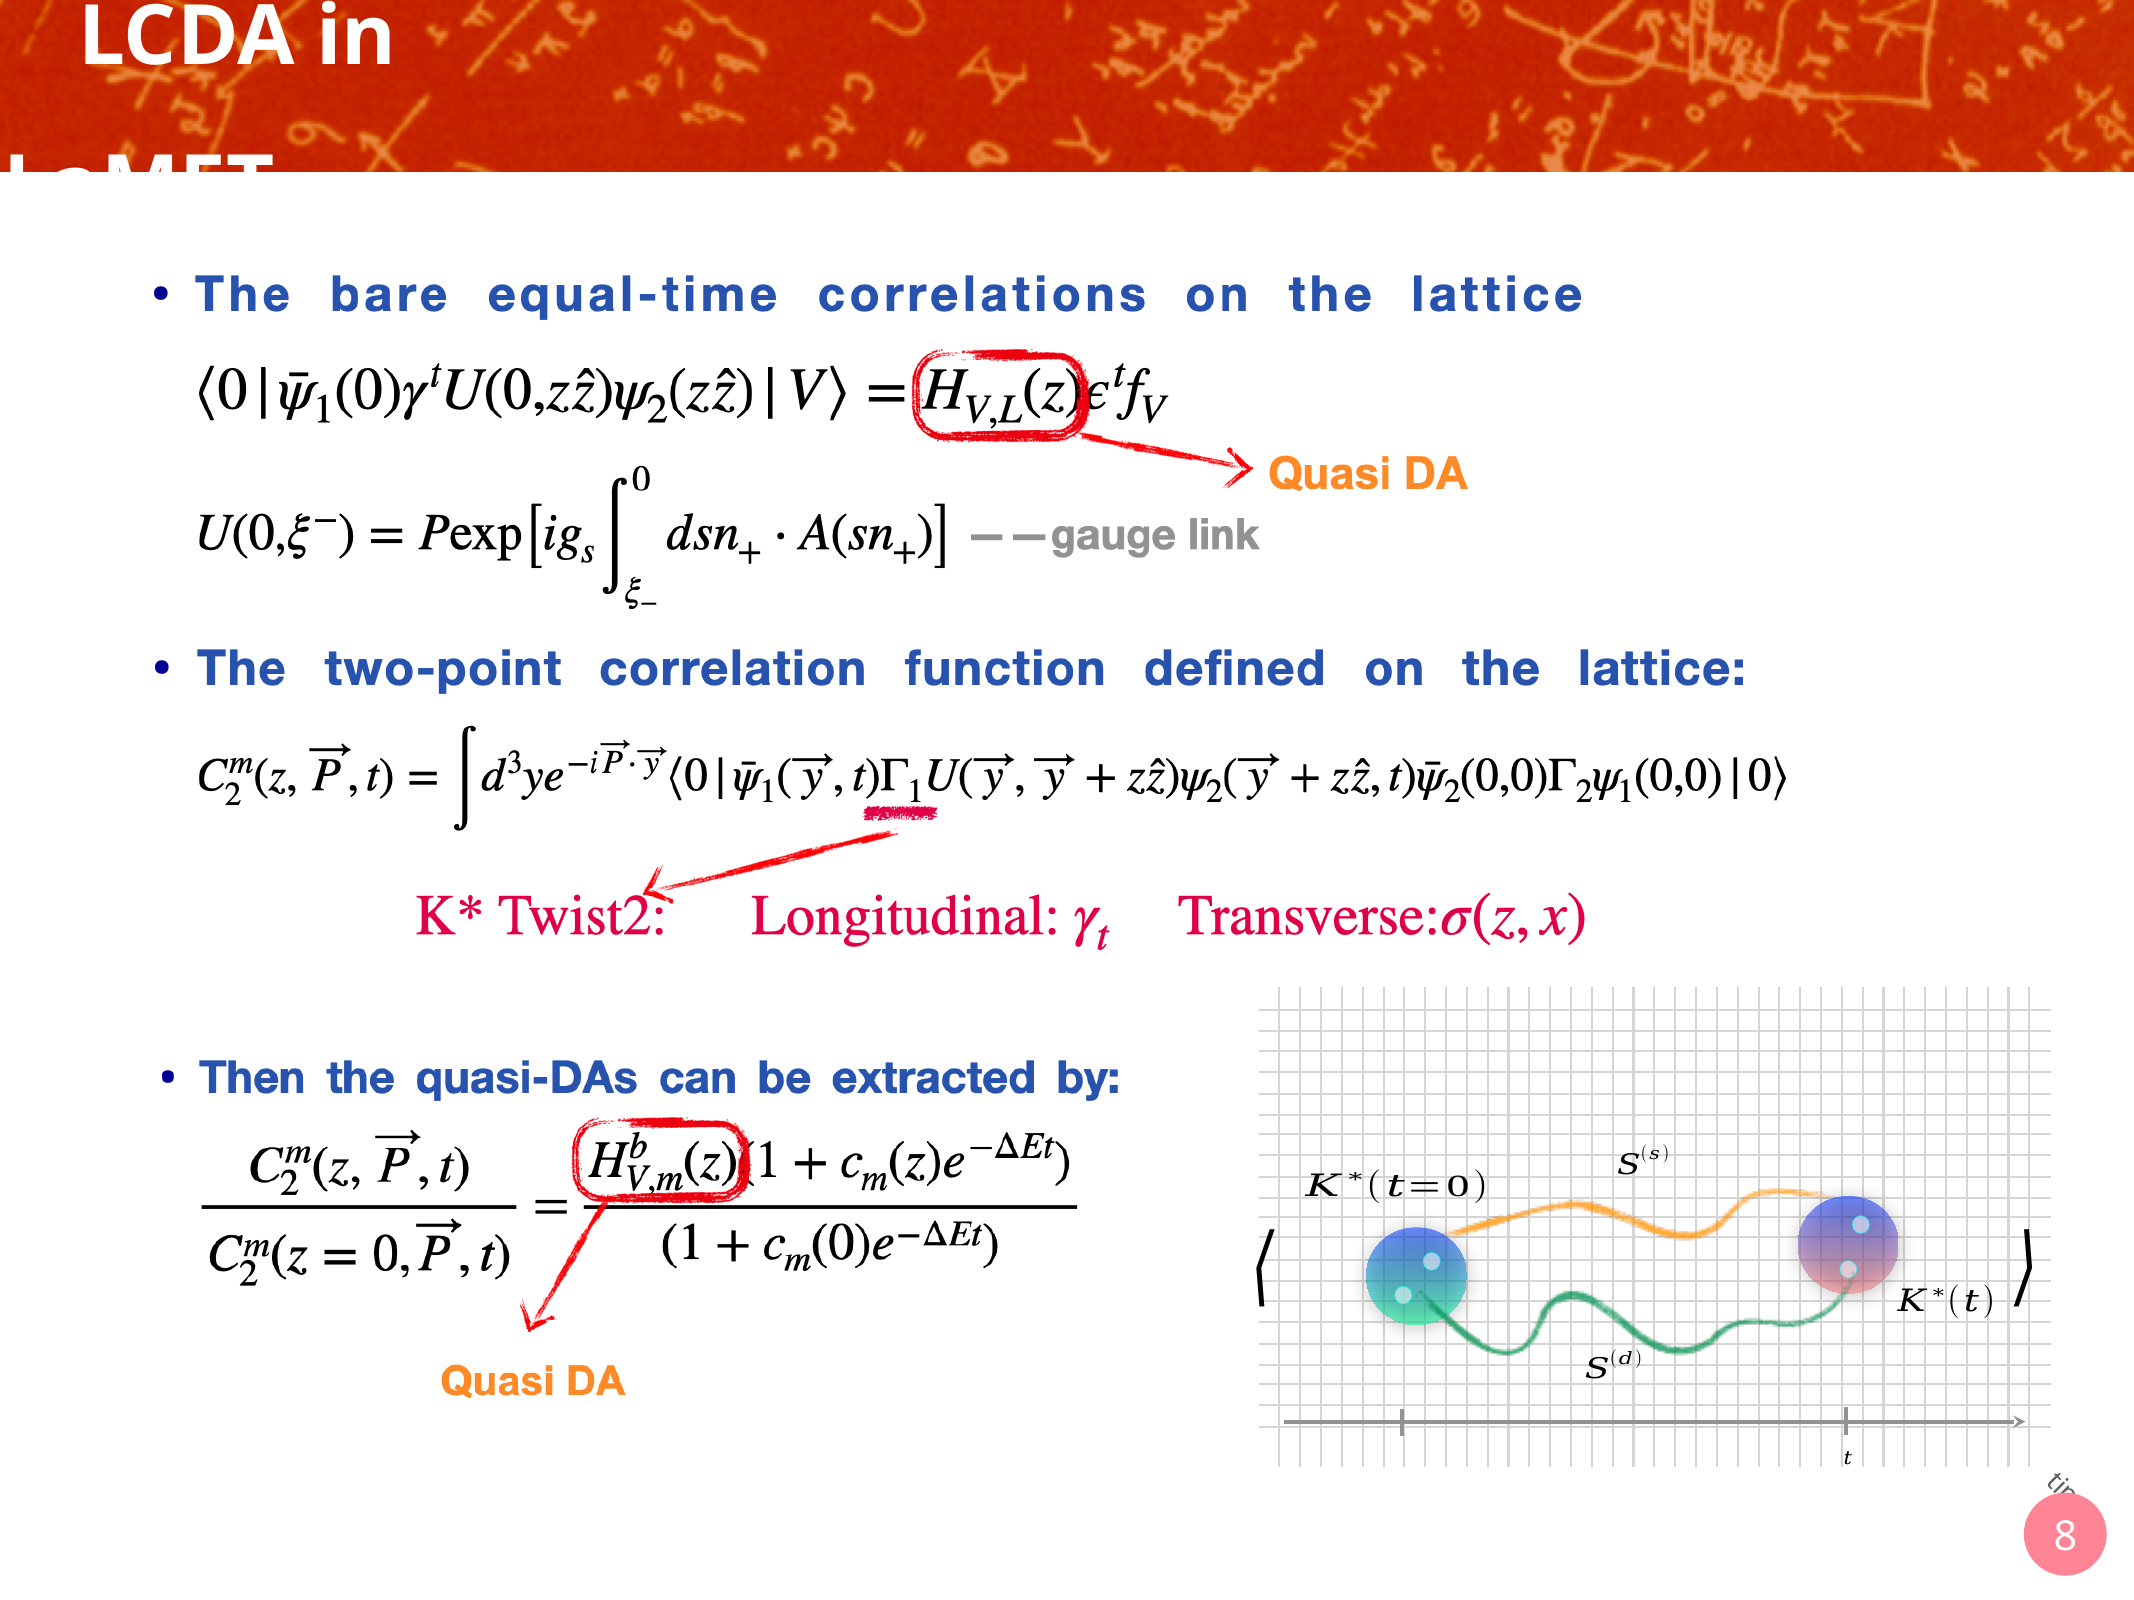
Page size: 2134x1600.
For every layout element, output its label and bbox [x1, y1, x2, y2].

picture [152, 1041, 1141, 1415]
text_box [1250, 987, 2134, 1600]
picture [0, 0, 2134, 173]
picture [121, 251, 1856, 966]
